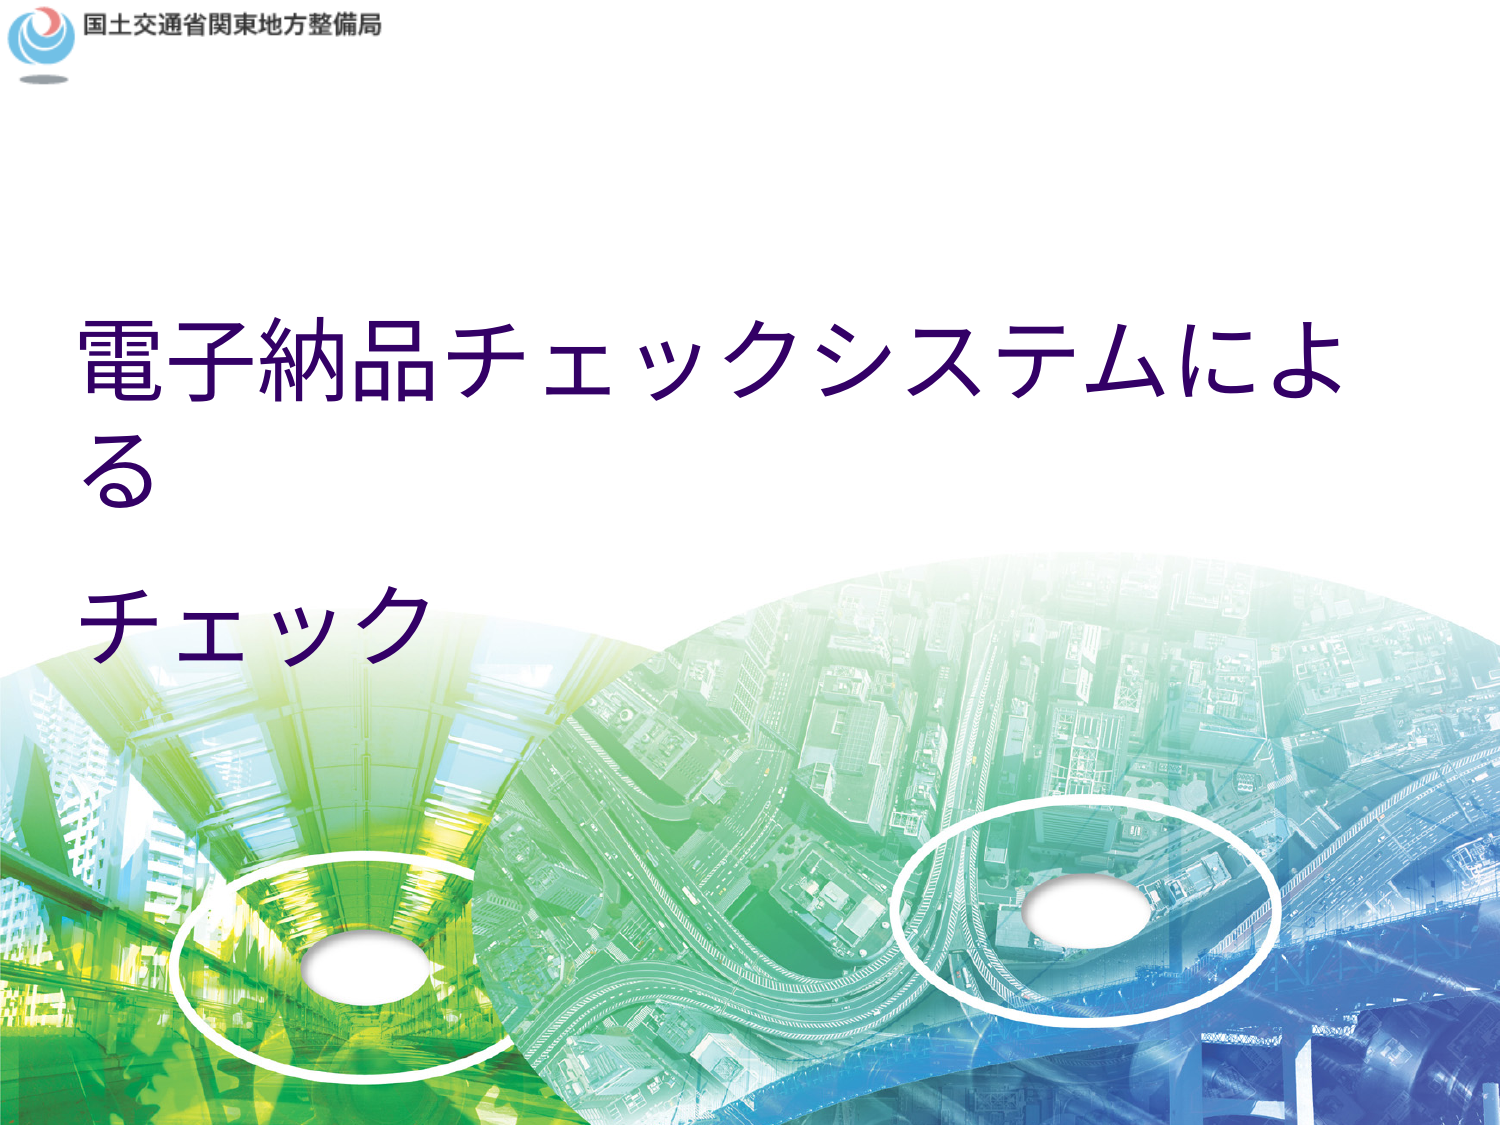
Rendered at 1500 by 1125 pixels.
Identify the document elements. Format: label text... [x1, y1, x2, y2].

text_box 電子納品チェックシステムによる チェック [58, 295, 1418, 686]
picture [0, 522, 1500, 1125]
picture [0, 0, 383, 105]
